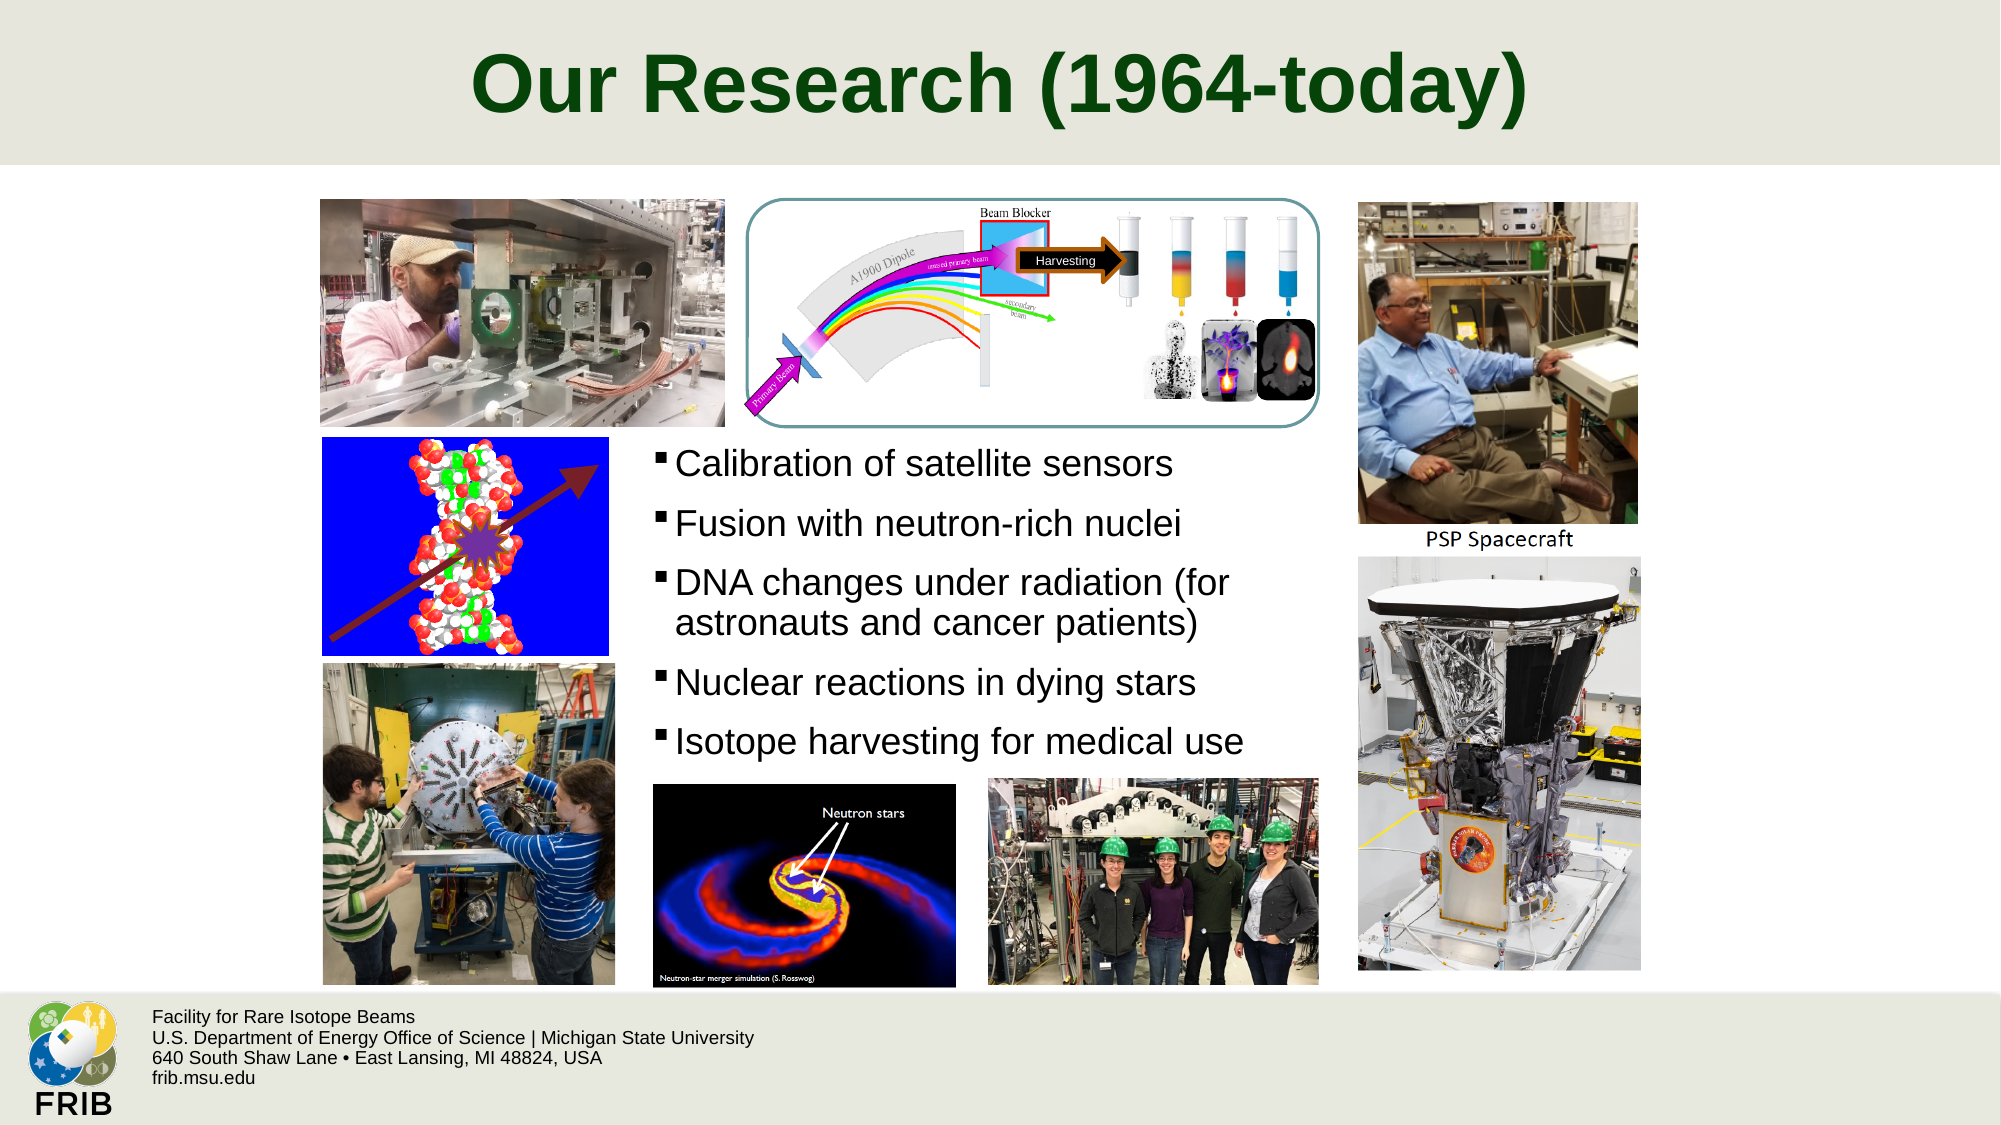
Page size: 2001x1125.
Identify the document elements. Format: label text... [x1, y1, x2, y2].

title Our Research (1964-today) [16, 37, 1984, 135]
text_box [321, 437, 610, 656]
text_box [732, 199, 1319, 427]
list Calibration of satellite sensors Fusion with neutron-rich nuclei DNA changes under radiation (for astronauts and cancer patients) Nuclear reactions in dying stars Isotope harvesting for medical use [652, 444, 1352, 836]
picture [0, 0, 2001, 1125]
